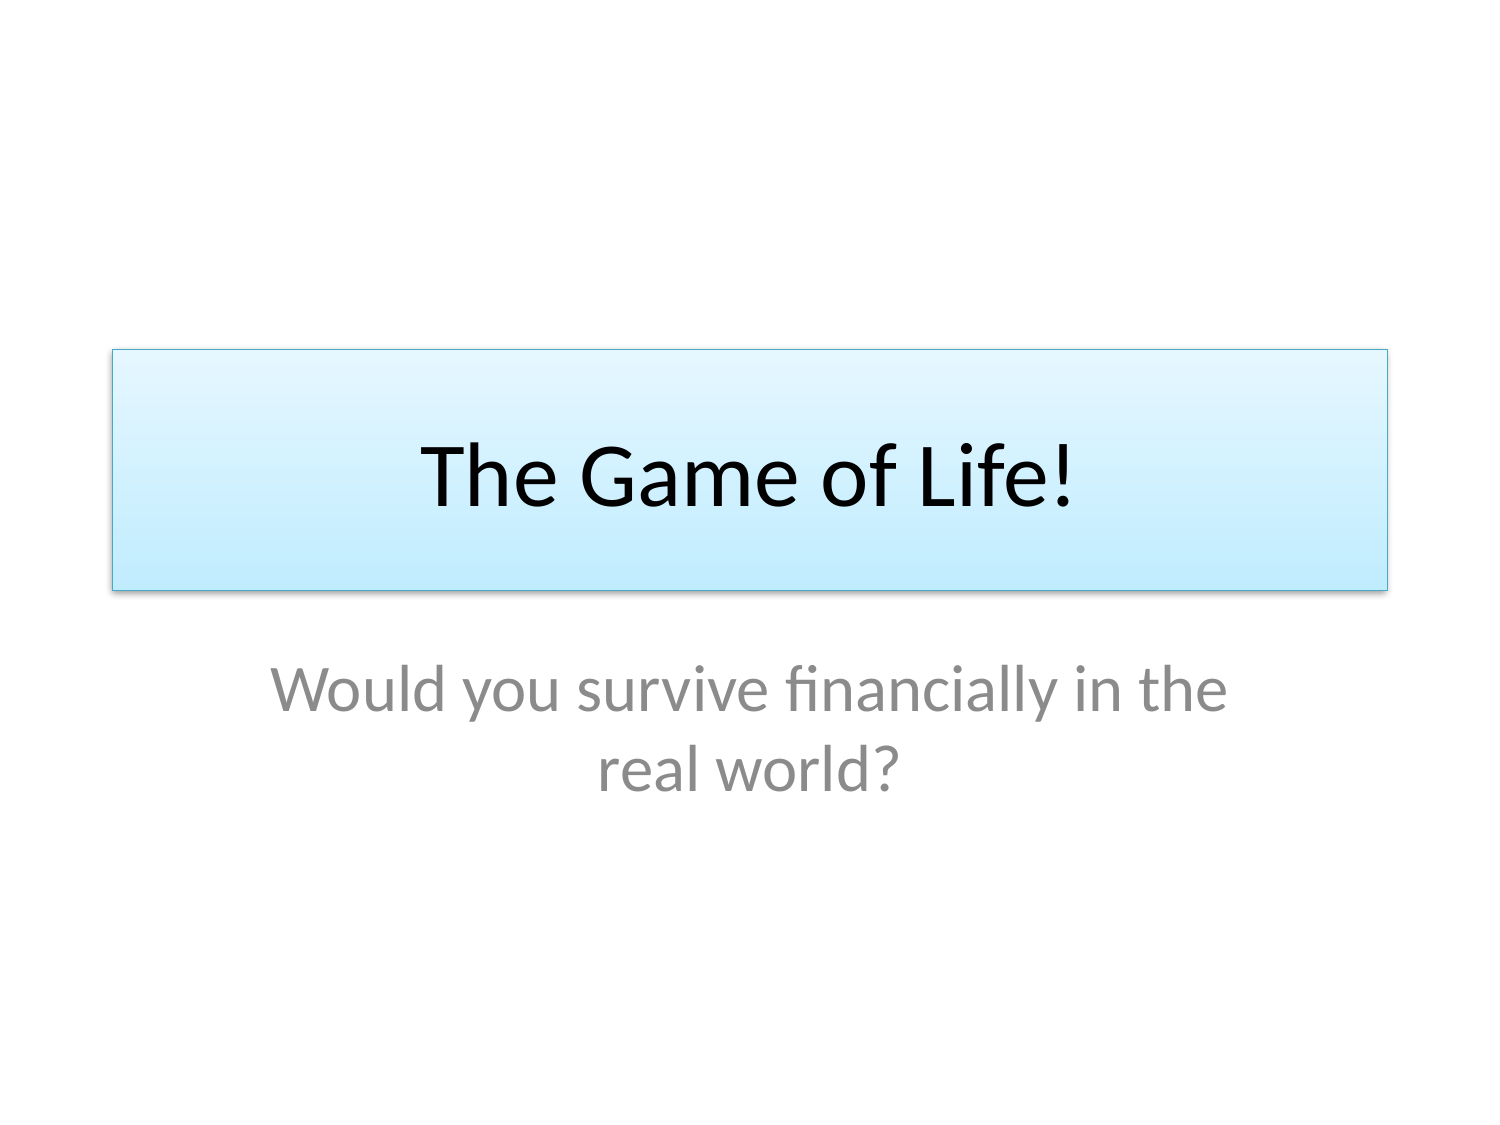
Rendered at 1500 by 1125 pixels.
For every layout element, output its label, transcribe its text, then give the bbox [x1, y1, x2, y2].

title The Game of Life! [112, 349, 1388, 591]
subtitle Would you survive financially in the real world? [225, 637, 1275, 925]
